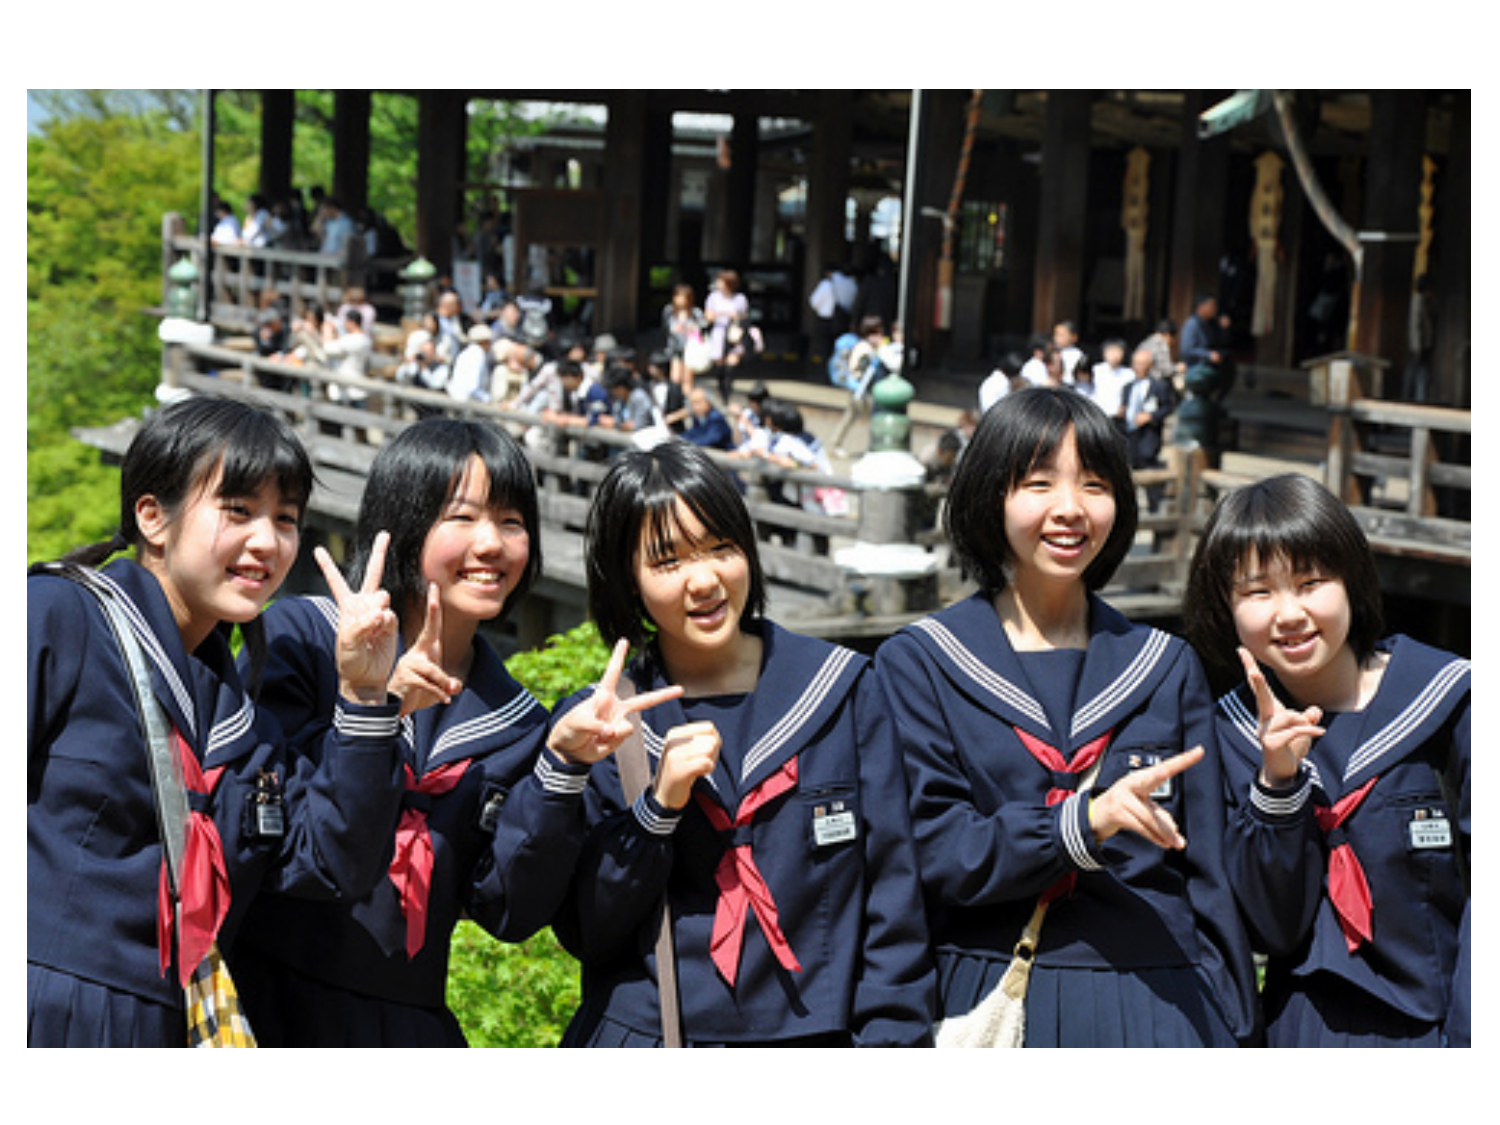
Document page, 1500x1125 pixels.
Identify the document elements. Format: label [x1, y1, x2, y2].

picture [27, 89, 1471, 1049]
